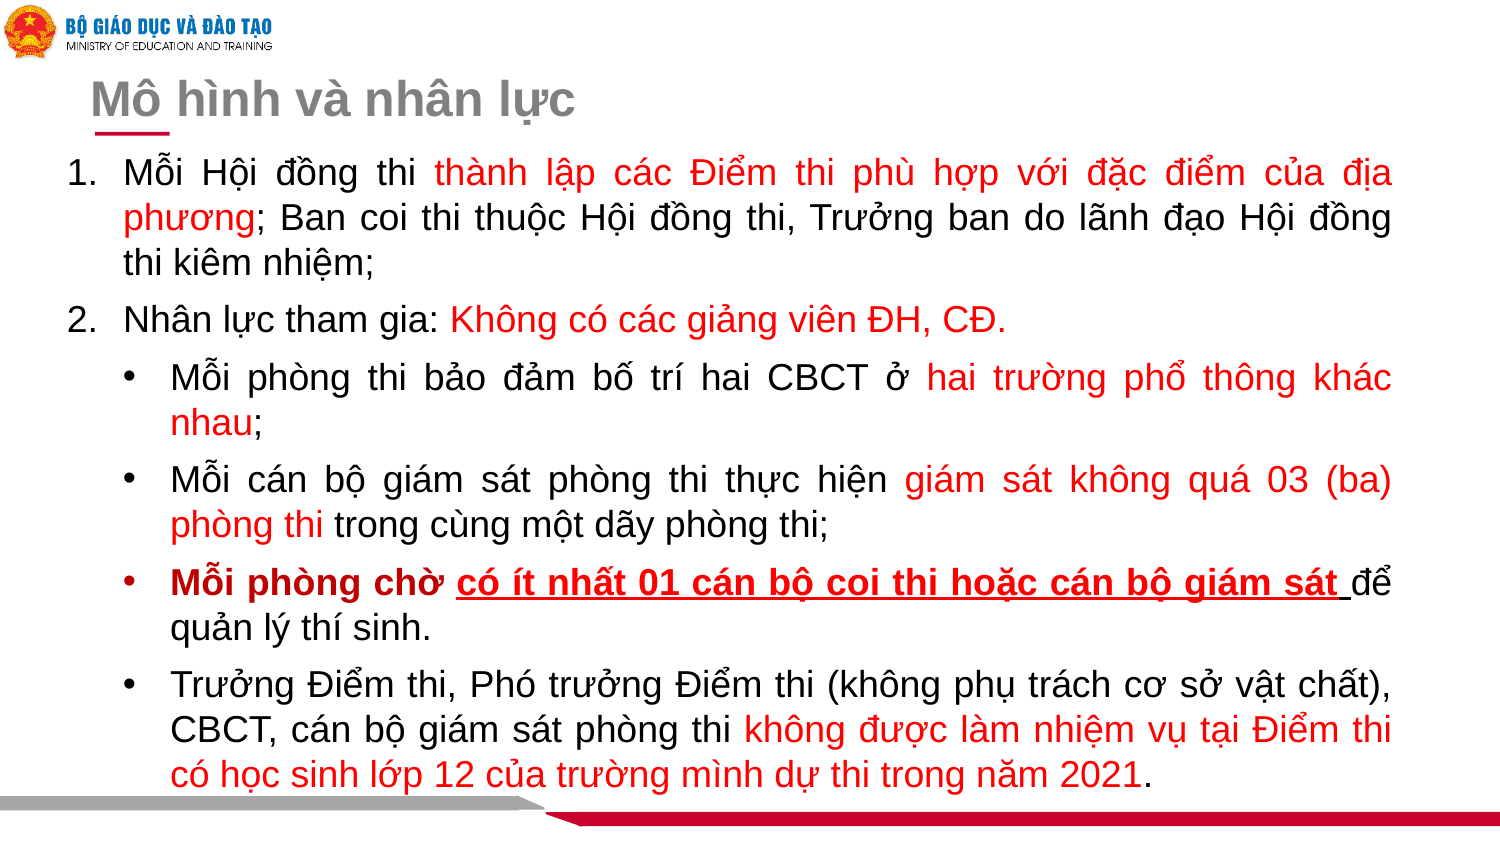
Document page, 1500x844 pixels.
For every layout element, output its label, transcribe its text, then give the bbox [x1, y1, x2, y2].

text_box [0, 797, 545, 810]
text_box Mô hình và nhân lực [74, 53, 1425, 135]
text_box Mỗi Hội đồng thi thành lập các Điểm thi phù hợp với đặc điểm của địa phương; Ban coi thi thuộc Hội đồng thi, Trưởng ban do lãnh đạo Hội đồng thi kiêm nhiệm; Nhân lực tham gia: Không có các giảng viên ĐH, CĐ. Mỗi phòng thi bảo đảm bố trí hai CBCT ở hai trường phổ thông khác nhau; Mỗi cán bộ giám sát phòng thi thực hiện giám sát không quá 03 (ba) phòng thi trong cùng một dãy phòng thi; Mỗi phòng chờ có ít nhất 01 cán bộ coi thi hoặc cán bộ giám sát để quản lý thí sinh. Trưởng Điểm thi, Phó trưởng Điểm thi (không phụ trách cơ sở vật chất), CBCT, cán bộ giám sát phòng thi không được làm nhiệm vụ tại Điểm thi có học sinh lớp 12 của trường mình dự thi trong năm 2021. [52, 140, 1407, 803]
text_box [0, 135, 1500, 750]
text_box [545, 812, 1500, 826]
picture [0, 1, 272, 64]
text_box [94, 131, 170, 135]
